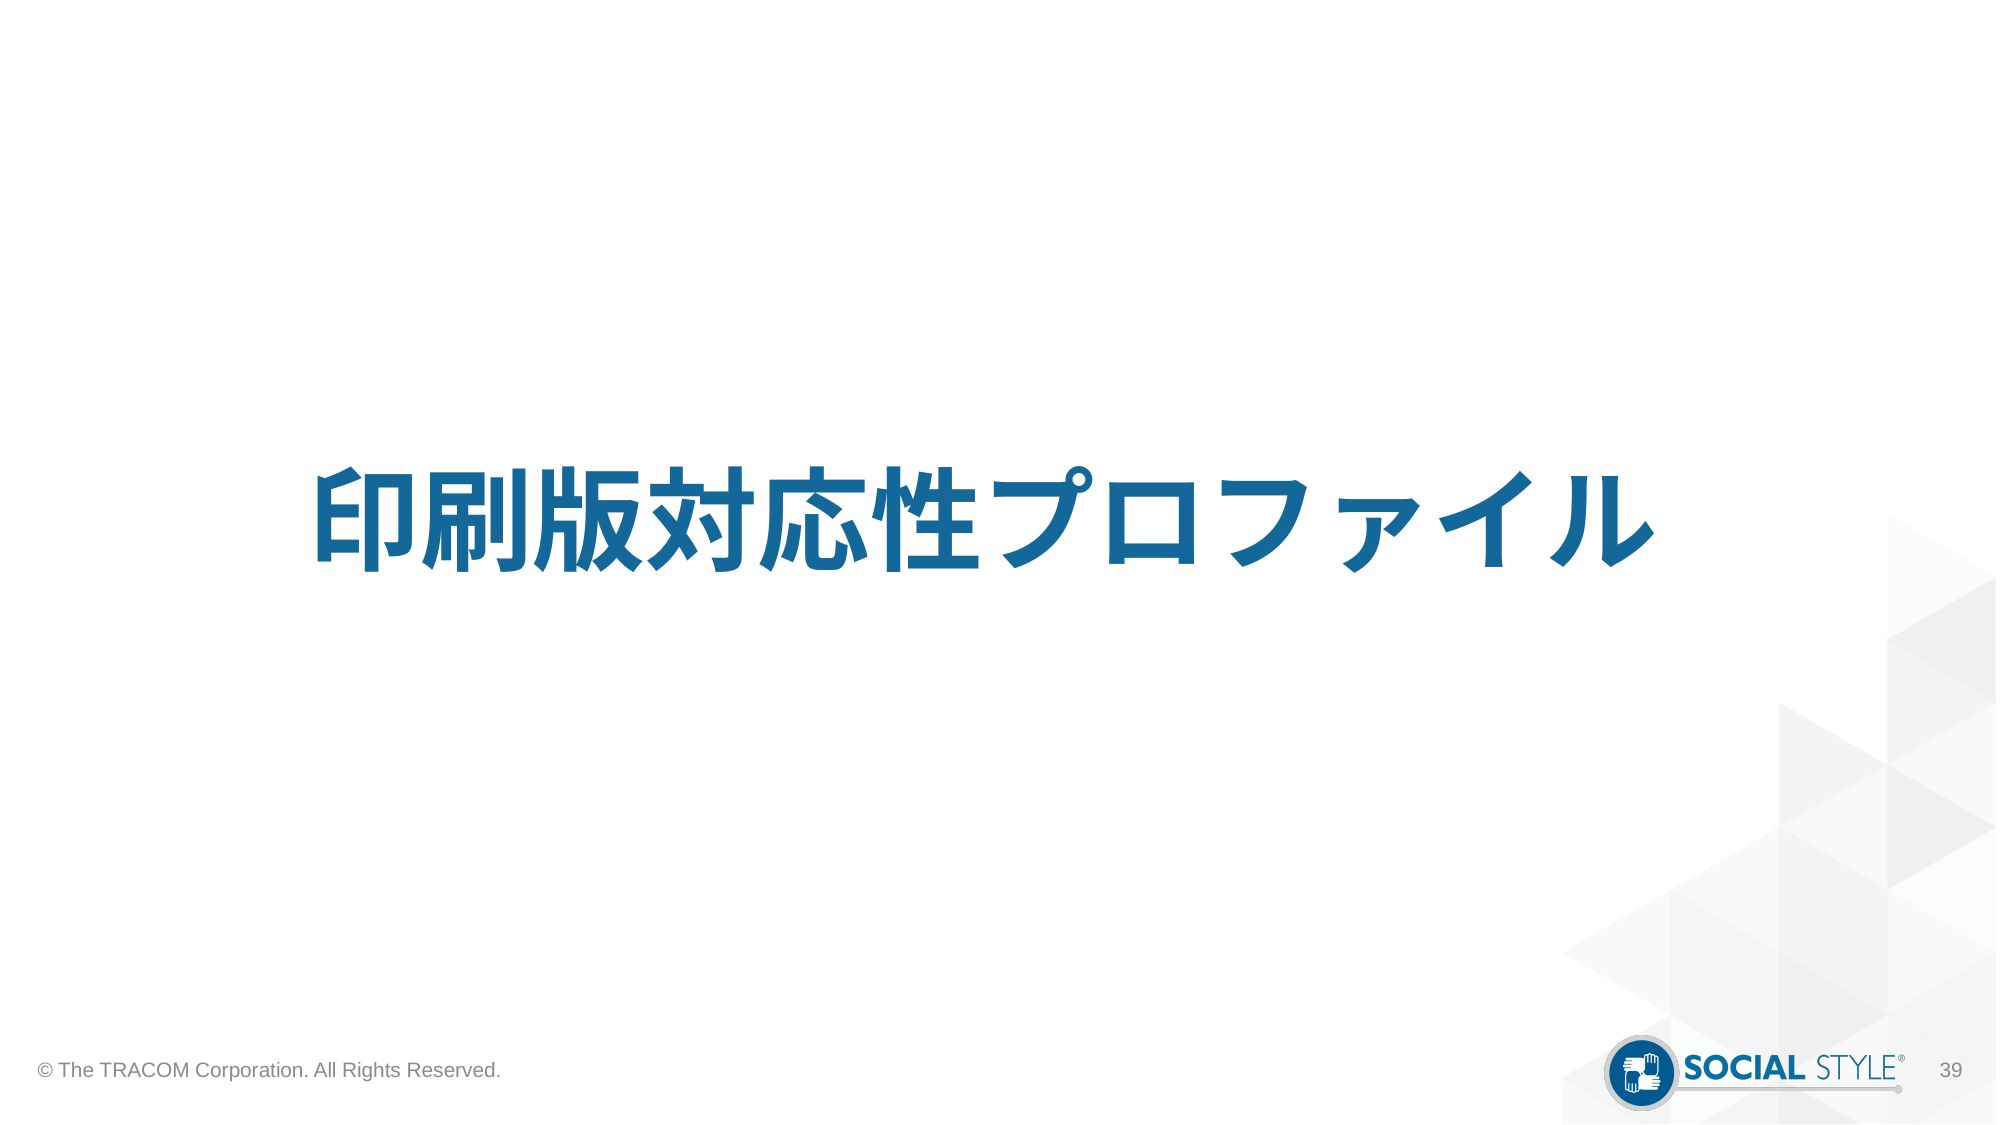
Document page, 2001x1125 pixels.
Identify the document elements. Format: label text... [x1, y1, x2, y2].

slide_number 39 [1512, 1056, 1963, 1103]
footer © The TRACOM Corporation. All Rights Reserved. [37, 1056, 1338, 1103]
title 印刷版対応性プロファイル [130, 337, 1835, 716]
picture [1604, 1103, 1905, 1111]
picture [1604, 1035, 1905, 1056]
